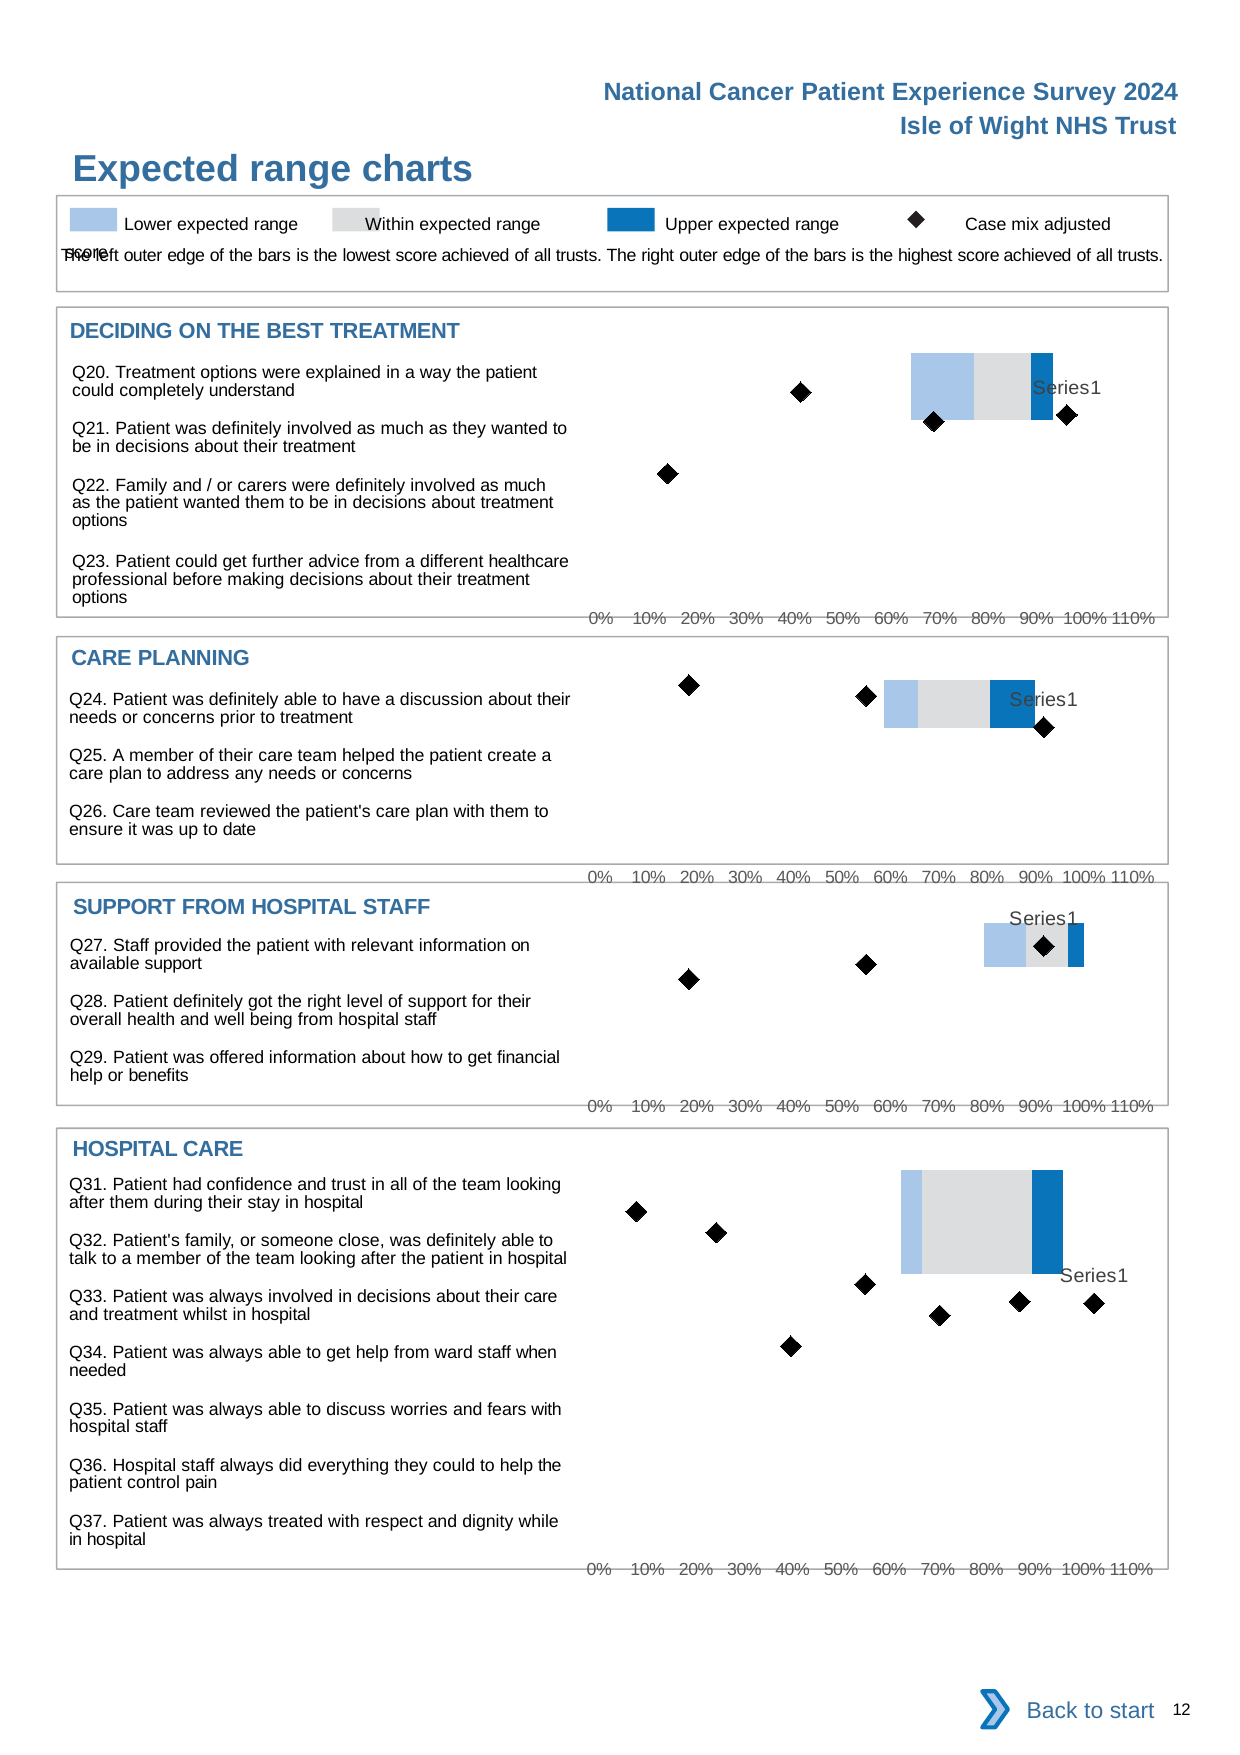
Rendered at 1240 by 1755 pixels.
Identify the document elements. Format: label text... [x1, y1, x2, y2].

text_box National Cancer Patient Experience Survey 2024 [588, 68, 1194, 113]
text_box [56, 306, 571, 618]
chart [574, 1126, 1166, 1580]
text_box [56, 1127, 572, 1570]
title Expected range charts [70, 144, 690, 193]
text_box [981, 1677, 1170, 1741]
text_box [56, 636, 569, 865]
text_box Isle of Wight NHS Trust [884, 113, 1192, 147]
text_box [45, 195, 1183, 292]
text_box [56, 882, 569, 1106]
chart [574, 292, 1168, 1116]
title Expected range charts [70, 300, 571, 305]
slide_number 12 [1176, 1699, 1234, 1720]
